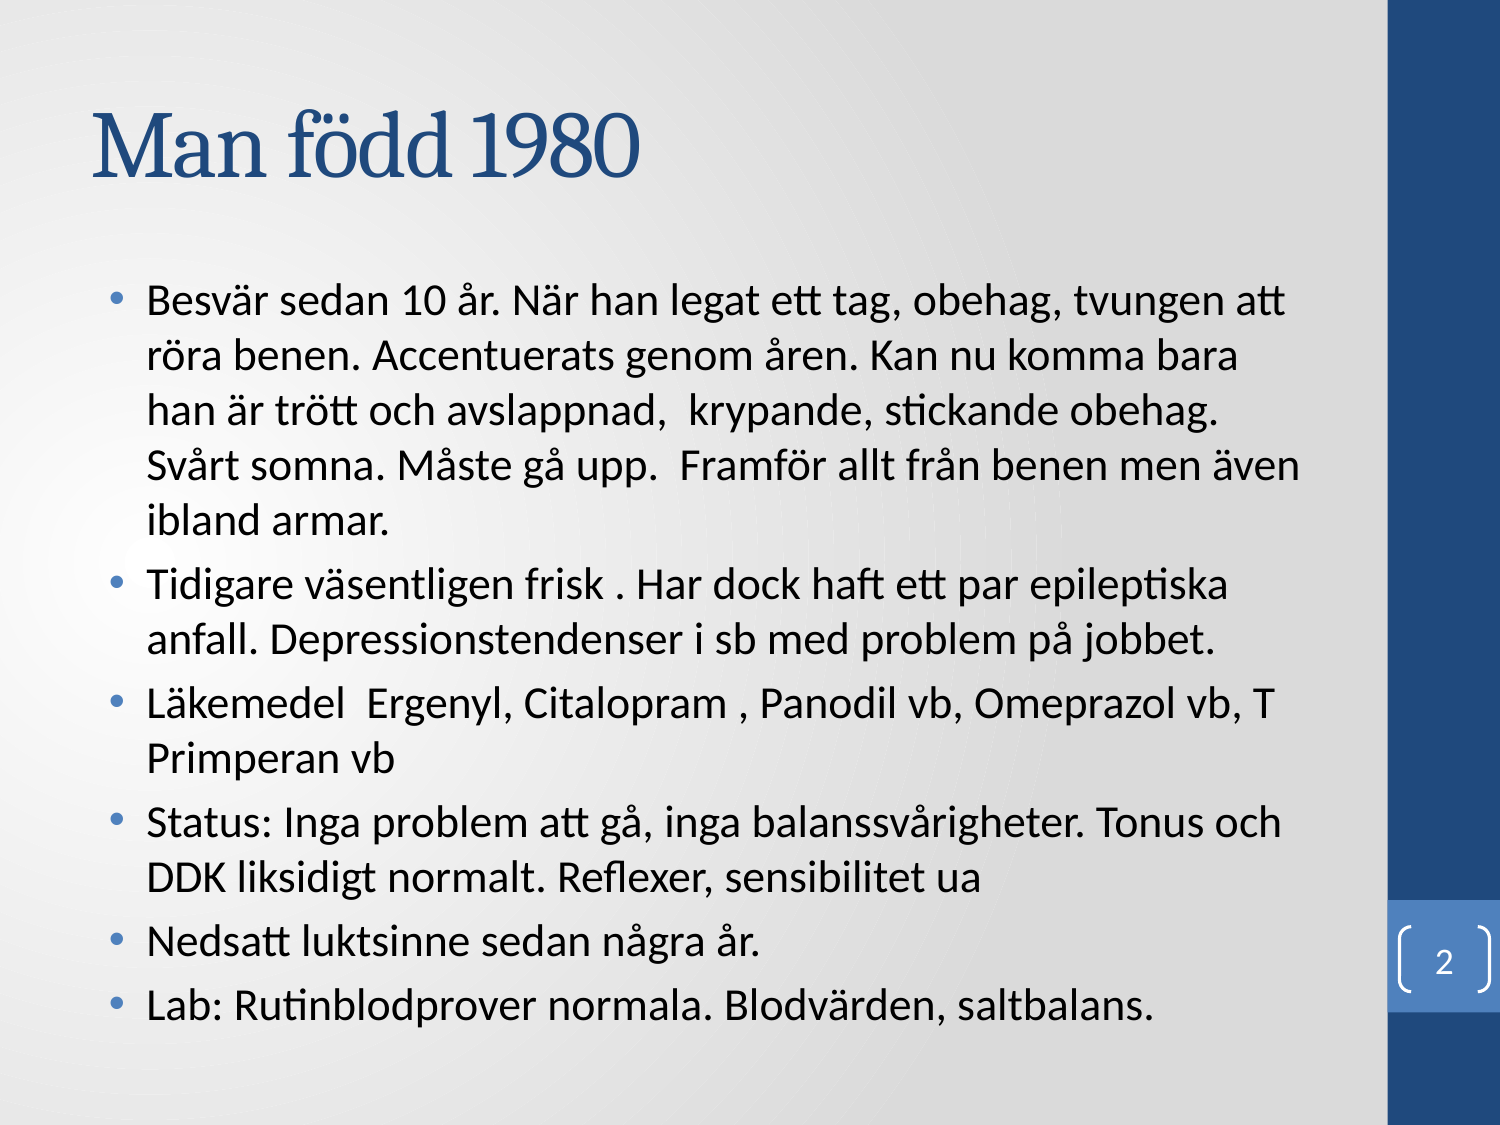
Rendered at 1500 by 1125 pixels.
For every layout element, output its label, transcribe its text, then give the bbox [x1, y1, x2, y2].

list Besvär sedan 10 år. När han legat ett tag, obehag, tvungen att röra benen. Accentuerats genom åren. Kan nu komma bara han är trött och avslappnad, krypande, stickande obehag. Svårt somna. Måste gå upp. Framför allt från benen men även ibland armar. Tidigare väsentligen frisk . Har dock haft ett par epileptiska anfall. Depressionstendenser i sb med problem på jobbet. Läkemedel Ergenyl, Citalopram , Panodil vb, Omeprazol vb, T Primperan vb Status: Inga problem att gå, inga balanssvårigheter. Tonus och DDK liksidigt normalt. Reflexer, sensibilitet ua Nedsatt luktsinne sedan några år. Lab: Rutinblodprover normala. Blodvärden, saltbalans. [75, 262, 1325, 1050]
title Man född 1980 [75, 45, 1325, 233]
slide_number 2 [1397, 925, 1492, 994]
